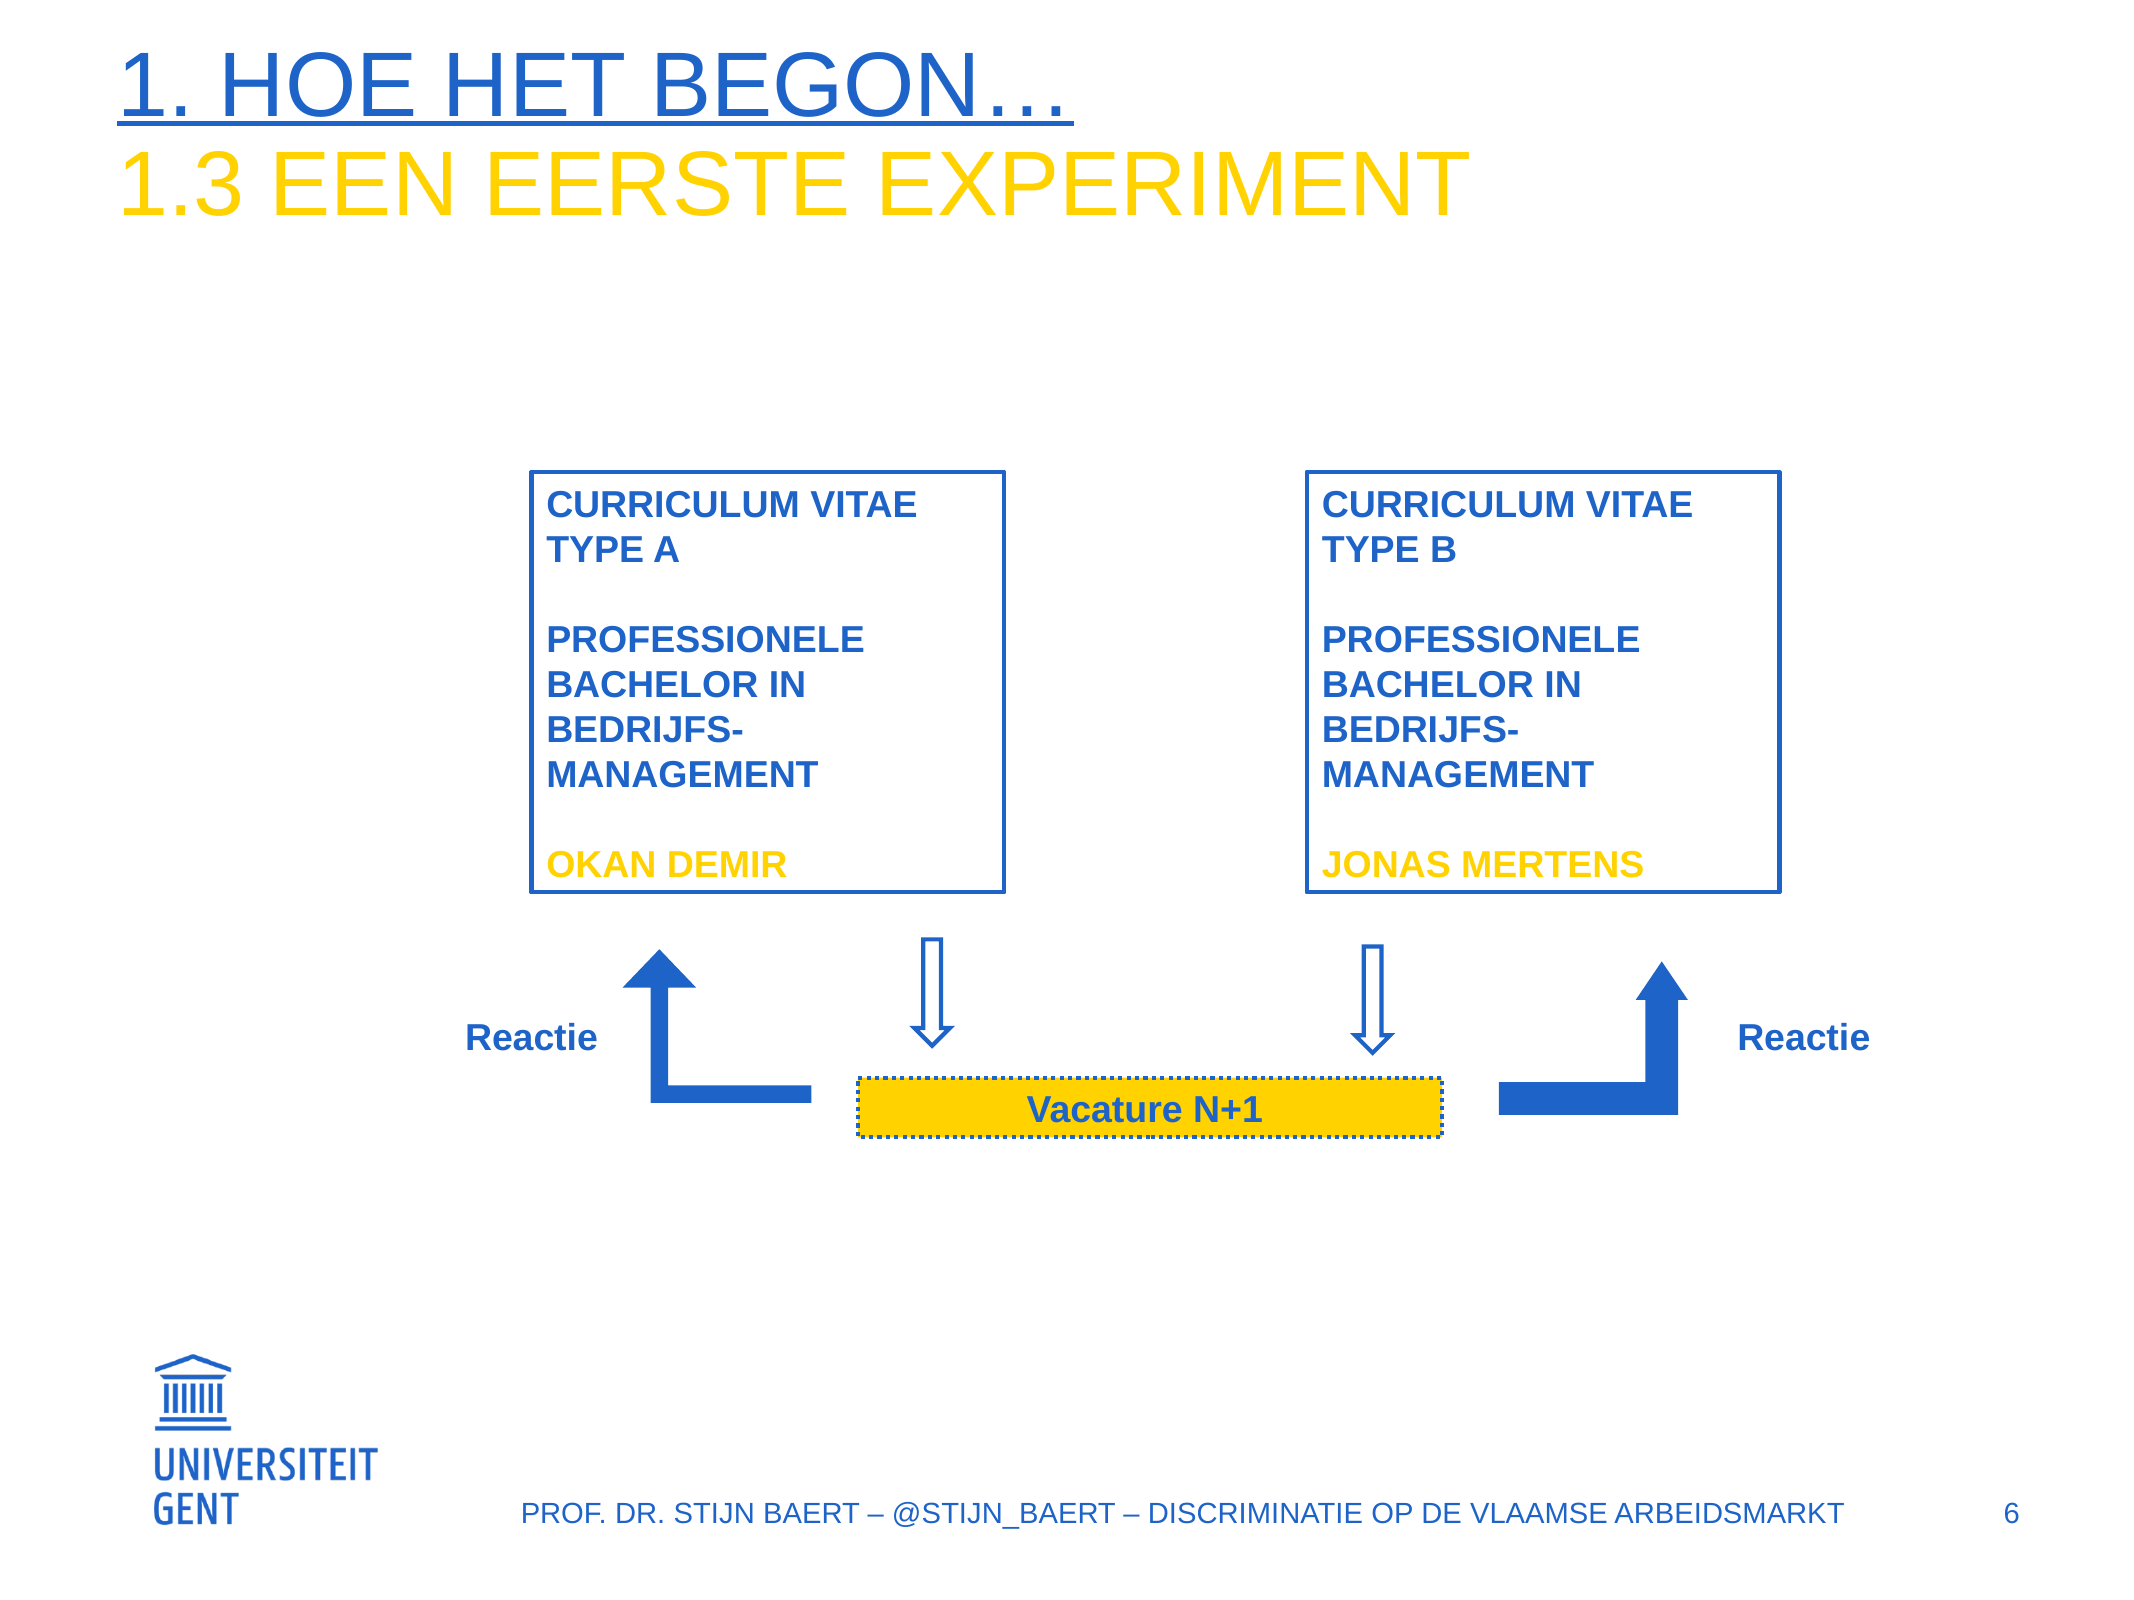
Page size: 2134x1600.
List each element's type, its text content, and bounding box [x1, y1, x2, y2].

text_box [911, 938, 953, 1048]
text_box CURRICULUM VITAE TYPE A PROFESSIONELE BACHELOR IN BEDRIJFS-MANAGEMENT OKAN DEMIR [531, 472, 1004, 893]
text_box Reactie [401, 1005, 662, 1066]
picture [79, 1296, 458, 1600]
title 1. Hoe het begon… 1.3 een eerste experiment [102, 29, 2035, 261]
text_box [1497, 959, 1690, 1116]
text_box CURRICULUM VITAE TYPE B PROFESSIONELE BACHELOR IN BEDRIJFS-MANAGEMENT JONAS MERTENS [1307, 472, 1780, 893]
text_box [1352, 945, 1393, 1055]
text_box [620, 947, 813, 1104]
text_box Reactie [1673, 1005, 1934, 1066]
text_box Vacature N+1 [857, 1077, 1443, 1138]
